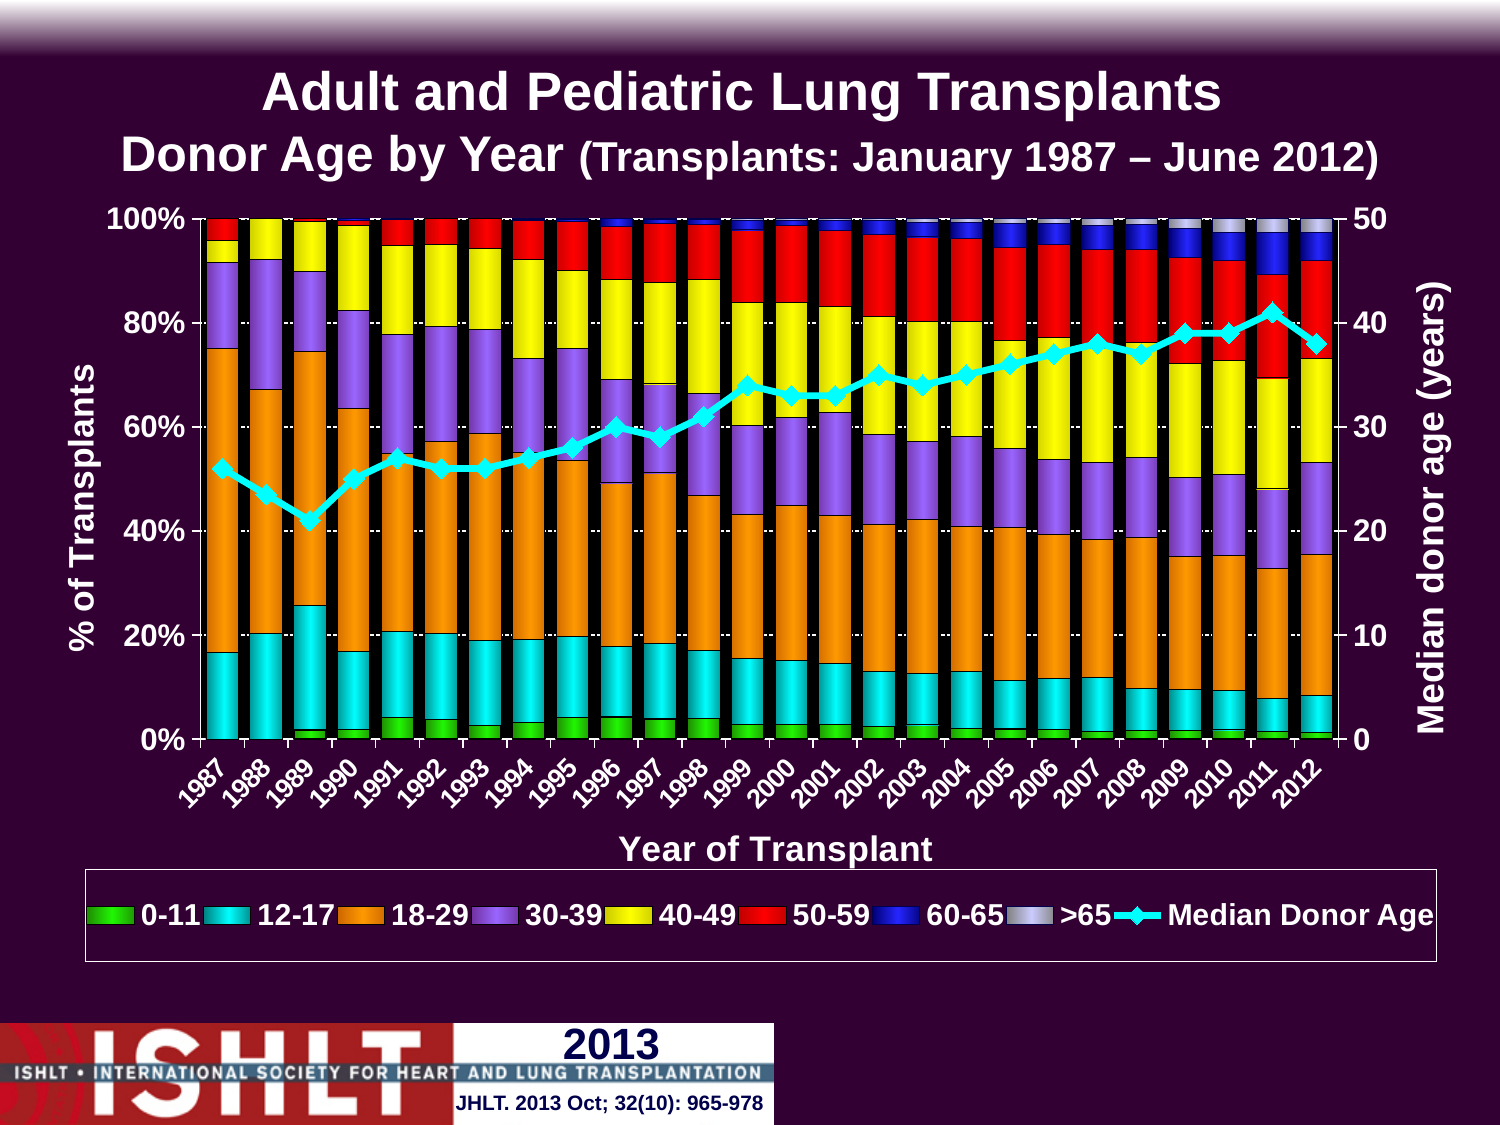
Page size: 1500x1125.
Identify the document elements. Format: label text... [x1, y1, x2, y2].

title Adult and Pediatric Lung Transplants Donor Age by Year (Transplants: January 1987 – June 2012) [0, 37, 1500, 201]
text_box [0, 1007, 774, 1125]
chart [49, 187, 1463, 988]
